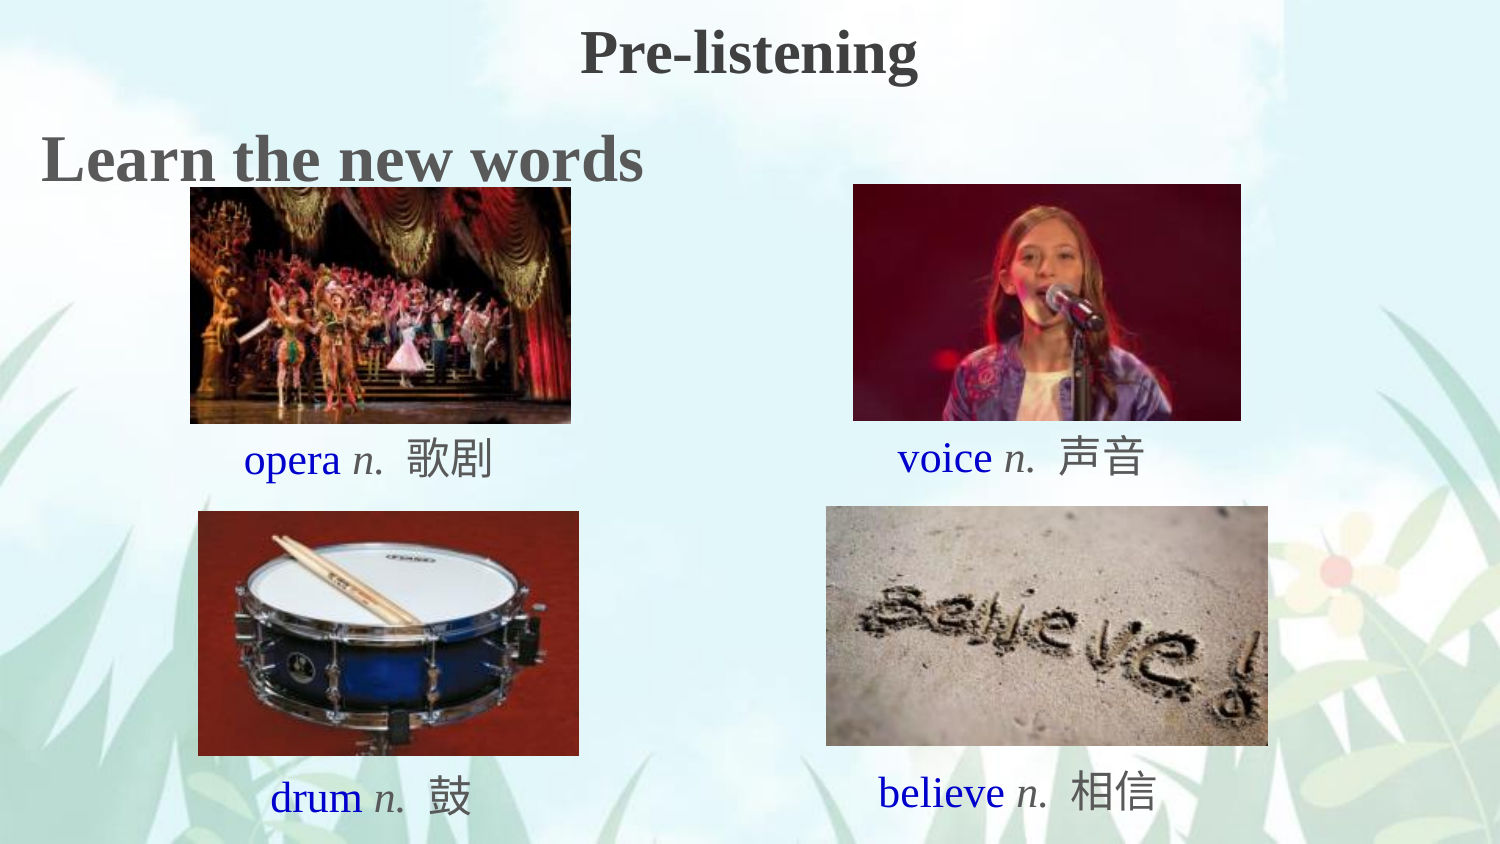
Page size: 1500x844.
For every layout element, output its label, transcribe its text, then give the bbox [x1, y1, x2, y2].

text_box believe n. 相信 [863, 755, 1174, 824]
text_box Learn the new words [26, 106, 874, 202]
text_box opera n. 歌剧 [228, 424, 510, 491]
text_box voice n. 声音 [882, 421, 1161, 489]
text_box Pre-listening [175, 5, 1325, 92]
picture [0, 0, 1500, 844]
text_box drum n. 鼓 [255, 760, 487, 829]
